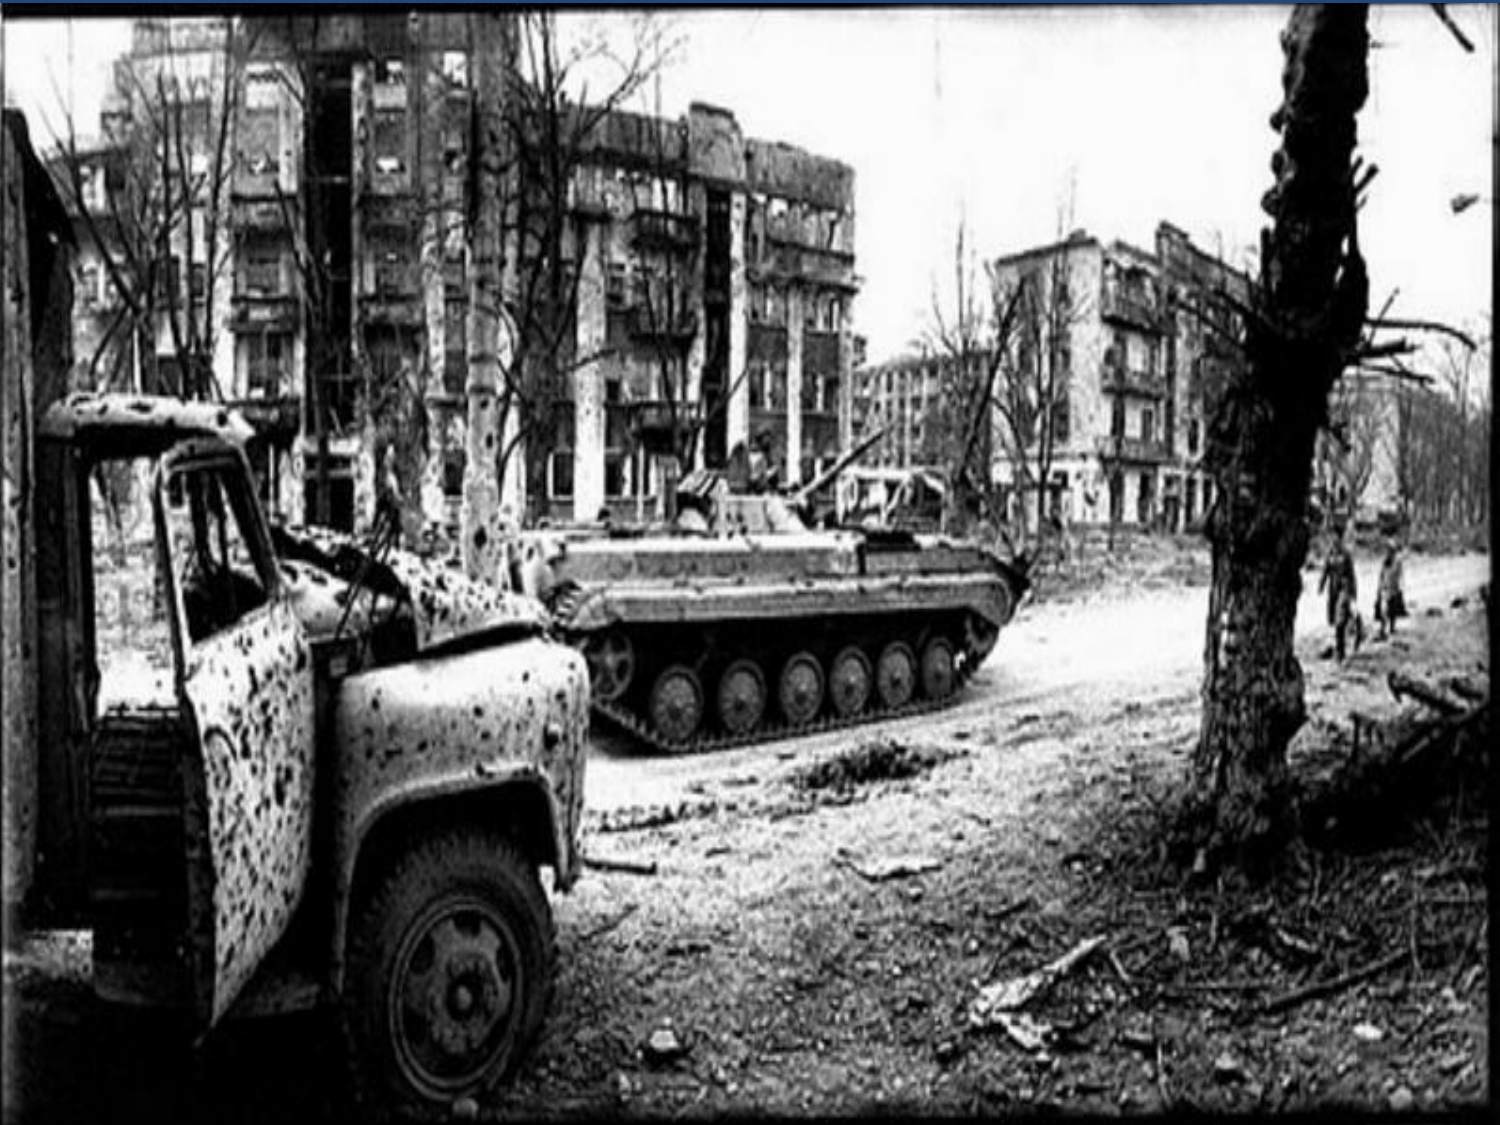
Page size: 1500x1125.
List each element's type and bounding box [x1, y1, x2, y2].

list [0, 3, 1500, 1125]
